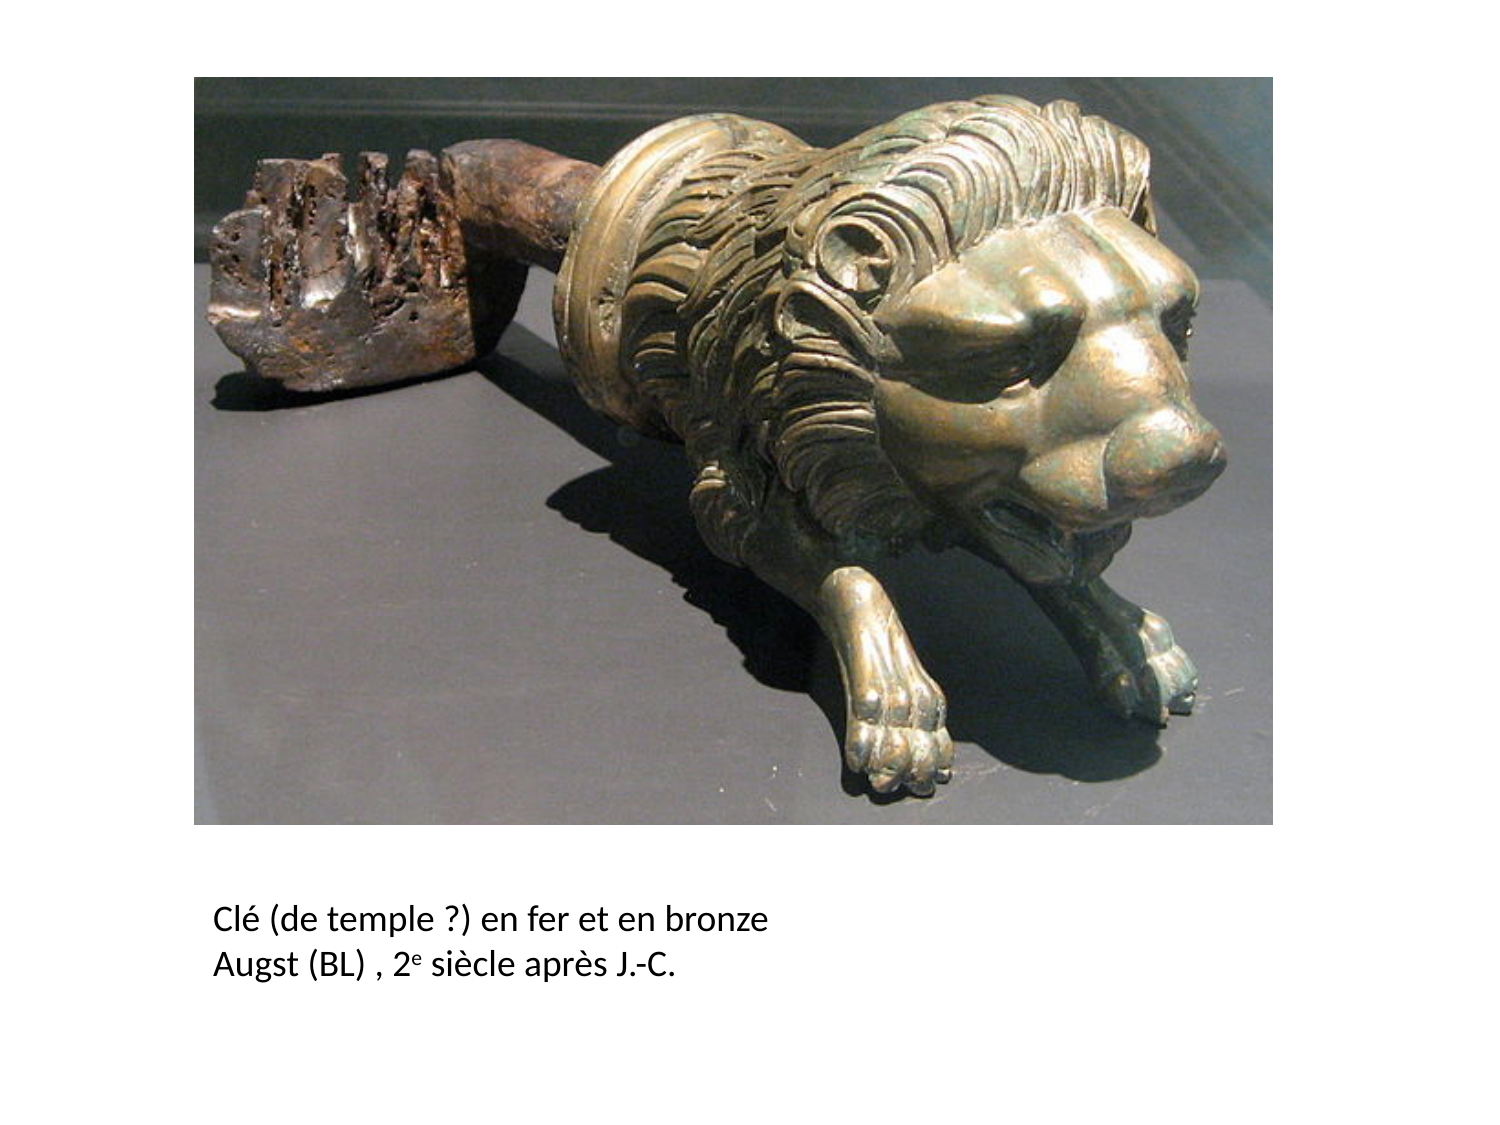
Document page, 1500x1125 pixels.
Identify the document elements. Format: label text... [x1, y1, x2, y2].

picture [194, 76, 1274, 825]
text_box Clé (de temple ?) en fer et en bronze Augst (BL) , 2e siècle après J.-C. [198, 886, 1097, 1036]
